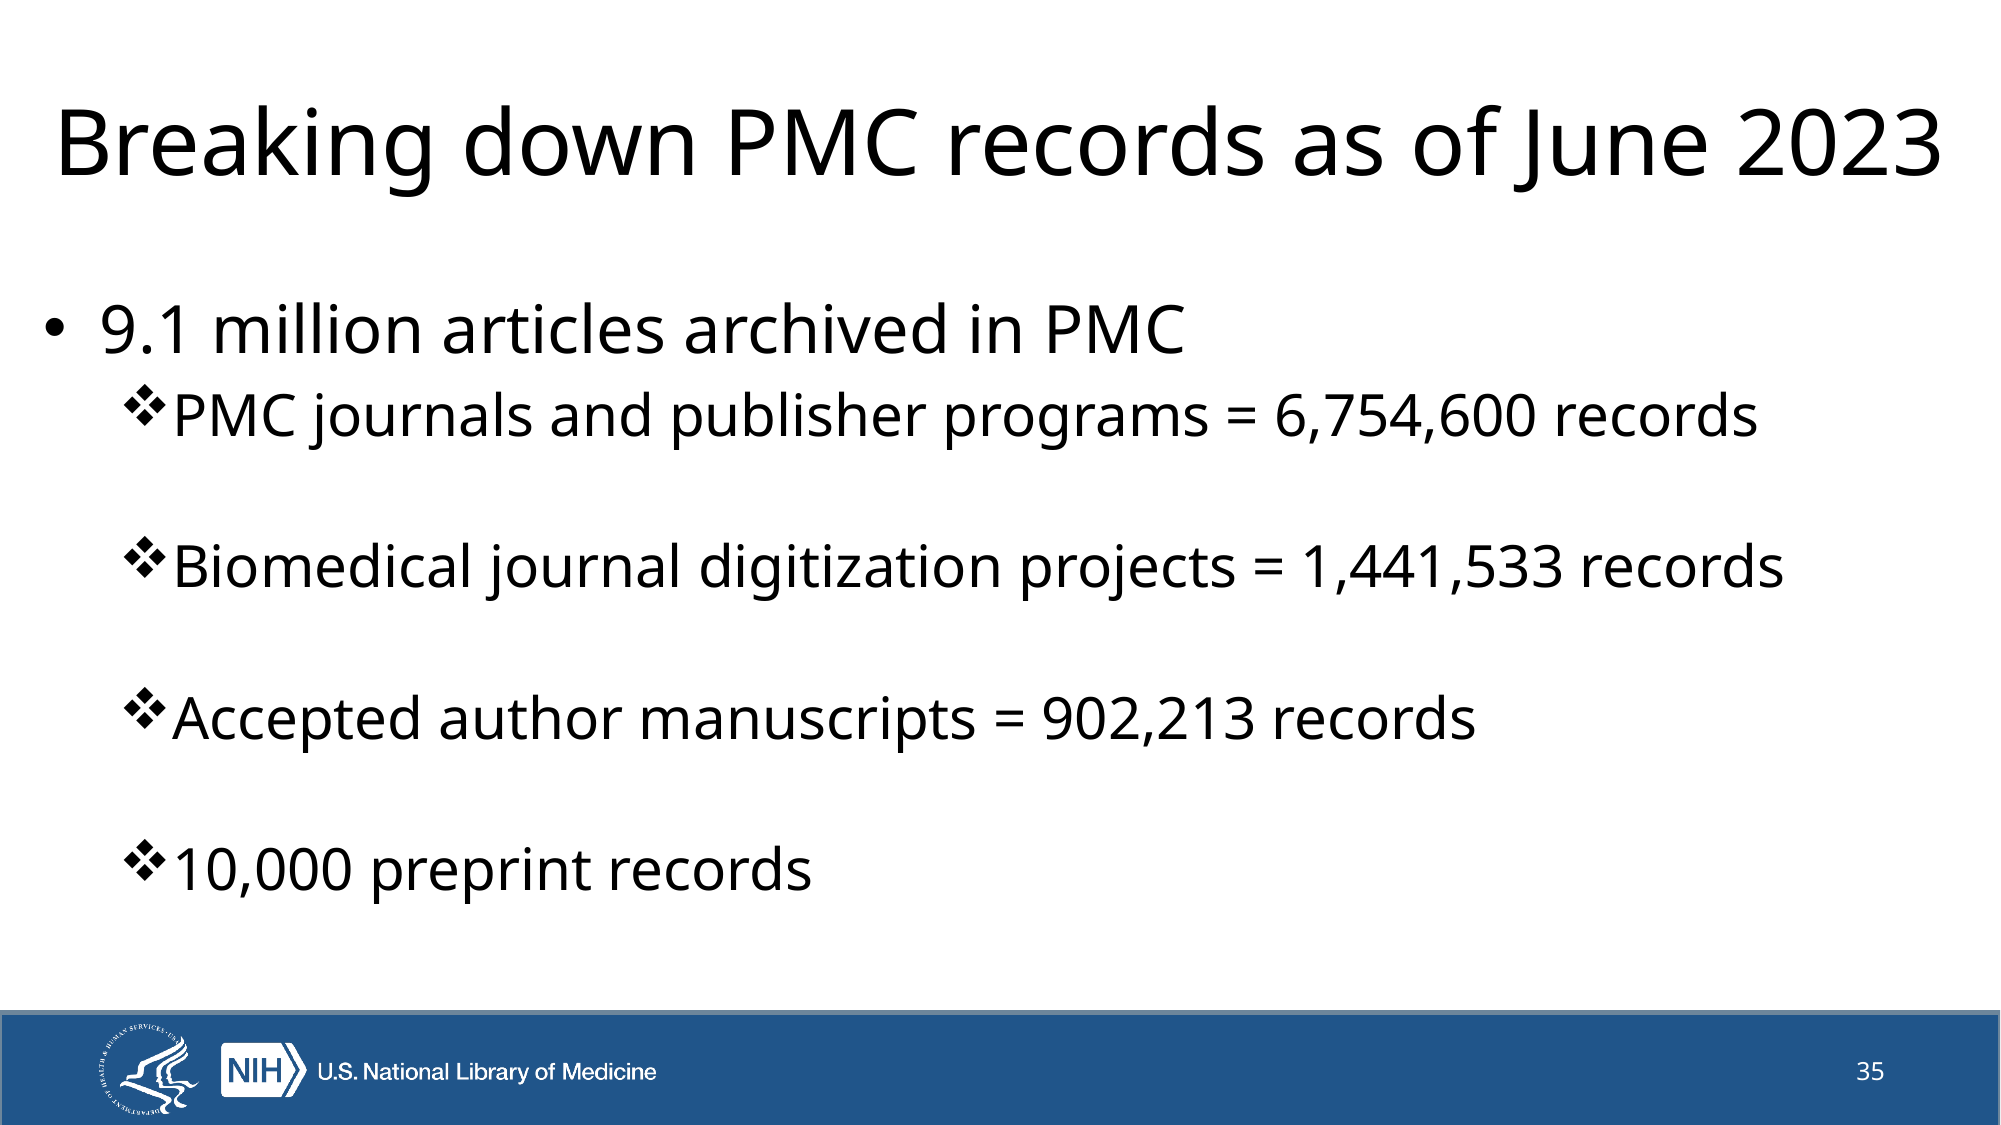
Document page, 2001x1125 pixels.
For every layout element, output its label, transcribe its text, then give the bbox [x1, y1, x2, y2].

title Breaking down PMC records as of June 2023 [28, 45, 1972, 233]
picture [99, 1024, 656, 1115]
list 9.1 million articles archived in PMC PMC journals and publisher programs = 6,754,600 records Biomedical journal digitization projects = 1,441,533 records Accepted author manuscripts = 902,213 records 10,000 preprint records [28, 278, 1972, 935]
slide_number 35 [1433, 1042, 1900, 1103]
